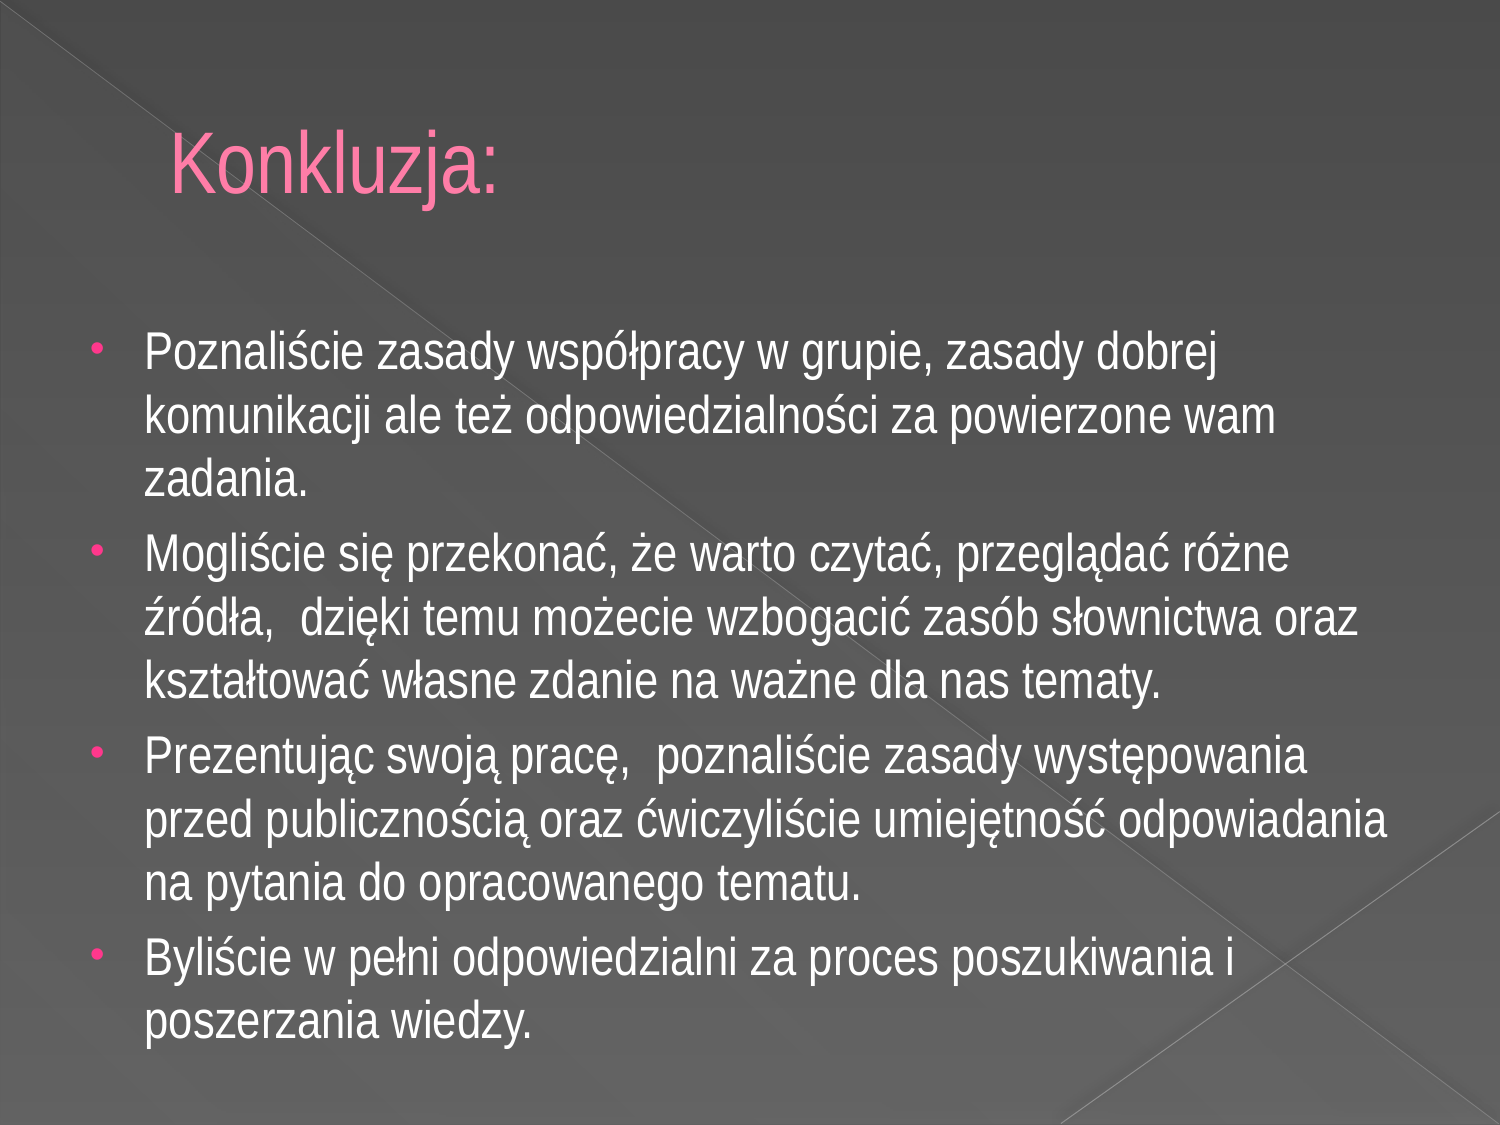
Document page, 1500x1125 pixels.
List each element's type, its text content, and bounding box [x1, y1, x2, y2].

list Poznaliście zasady współpracy w grupie, zasady dobrej komunikacji ale też odpowiedzialności za powierzone wam zadania. Mogliście się przekonać, że warto czytać, przeglądać różne źródła, dzięki temu możecie wzbogacić zasób słownictwa oraz kształtować własne zdanie na ważne dla nas tematy. Prezentując swoją pracę, poznaliście zasady występowania przed publicznością oraz ćwiczyliście umiejętność odpowiadania na pytania do opracowanego tematu. Byliście w pełni odpowiedzialni za proces poszukiwania i poszerzania wiedzy. [75, 308, 1425, 1059]
title Konkluzja: [75, 43, 1425, 274]
